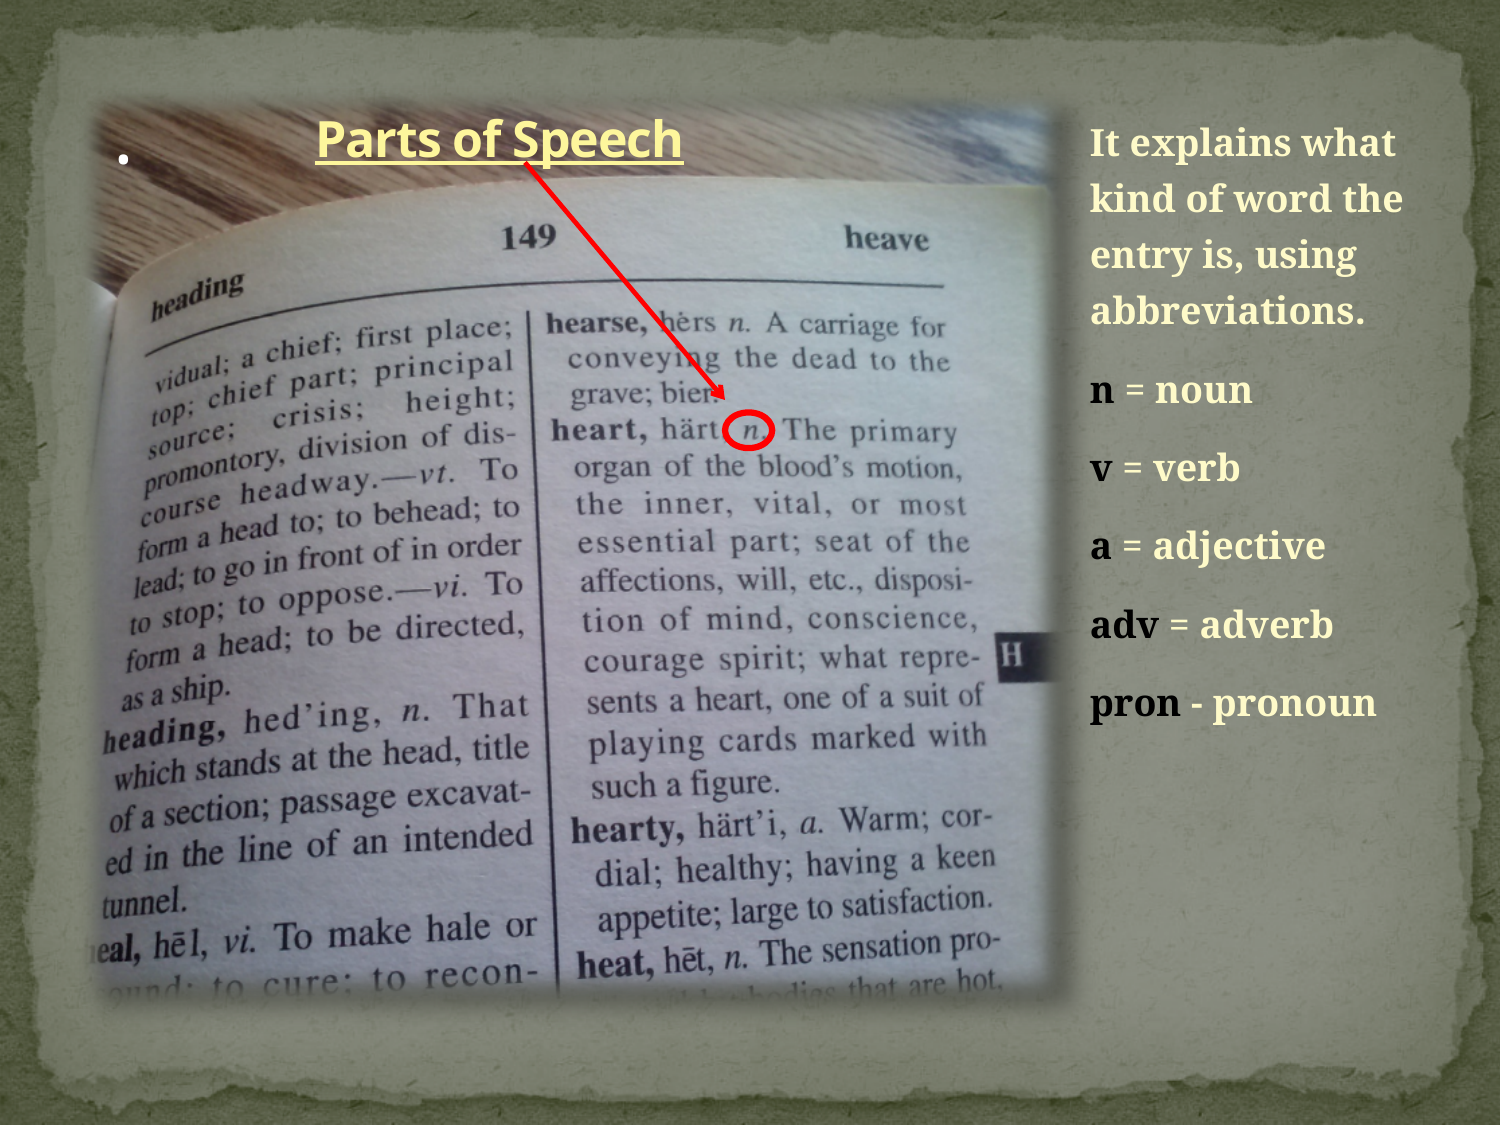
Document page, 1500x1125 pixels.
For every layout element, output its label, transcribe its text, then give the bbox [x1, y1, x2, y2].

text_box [527, 165, 724, 398]
list It explains what kind of word the entry is, using abbreviations. n = noun v = verb a = adjective adv = adverb pron - pronoun [1075, 99, 1450, 825]
picture [80, 89, 1066, 1000]
title Parts of Speech [275, 0, 788, 78]
